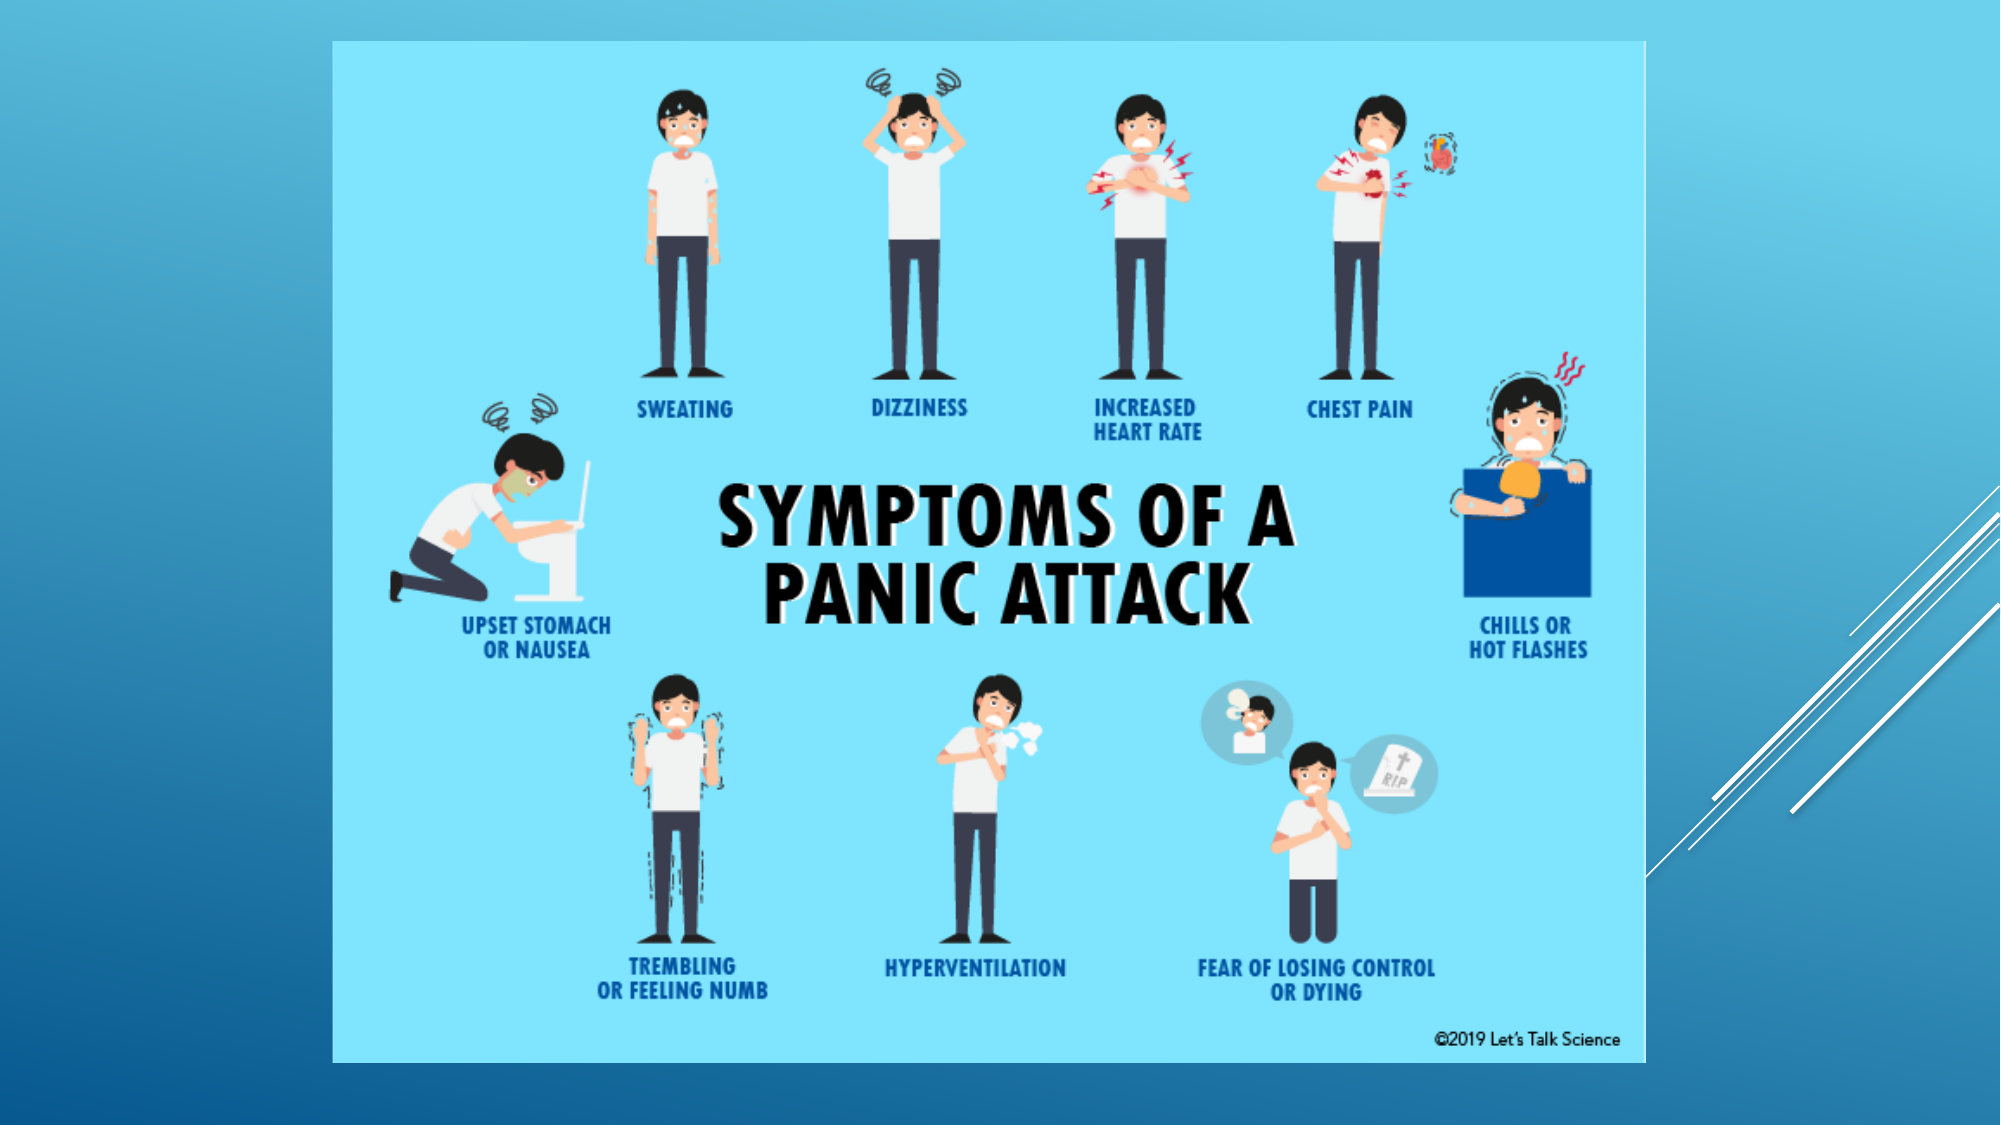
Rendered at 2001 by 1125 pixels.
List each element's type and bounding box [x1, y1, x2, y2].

picture [332, 40, 1647, 1063]
